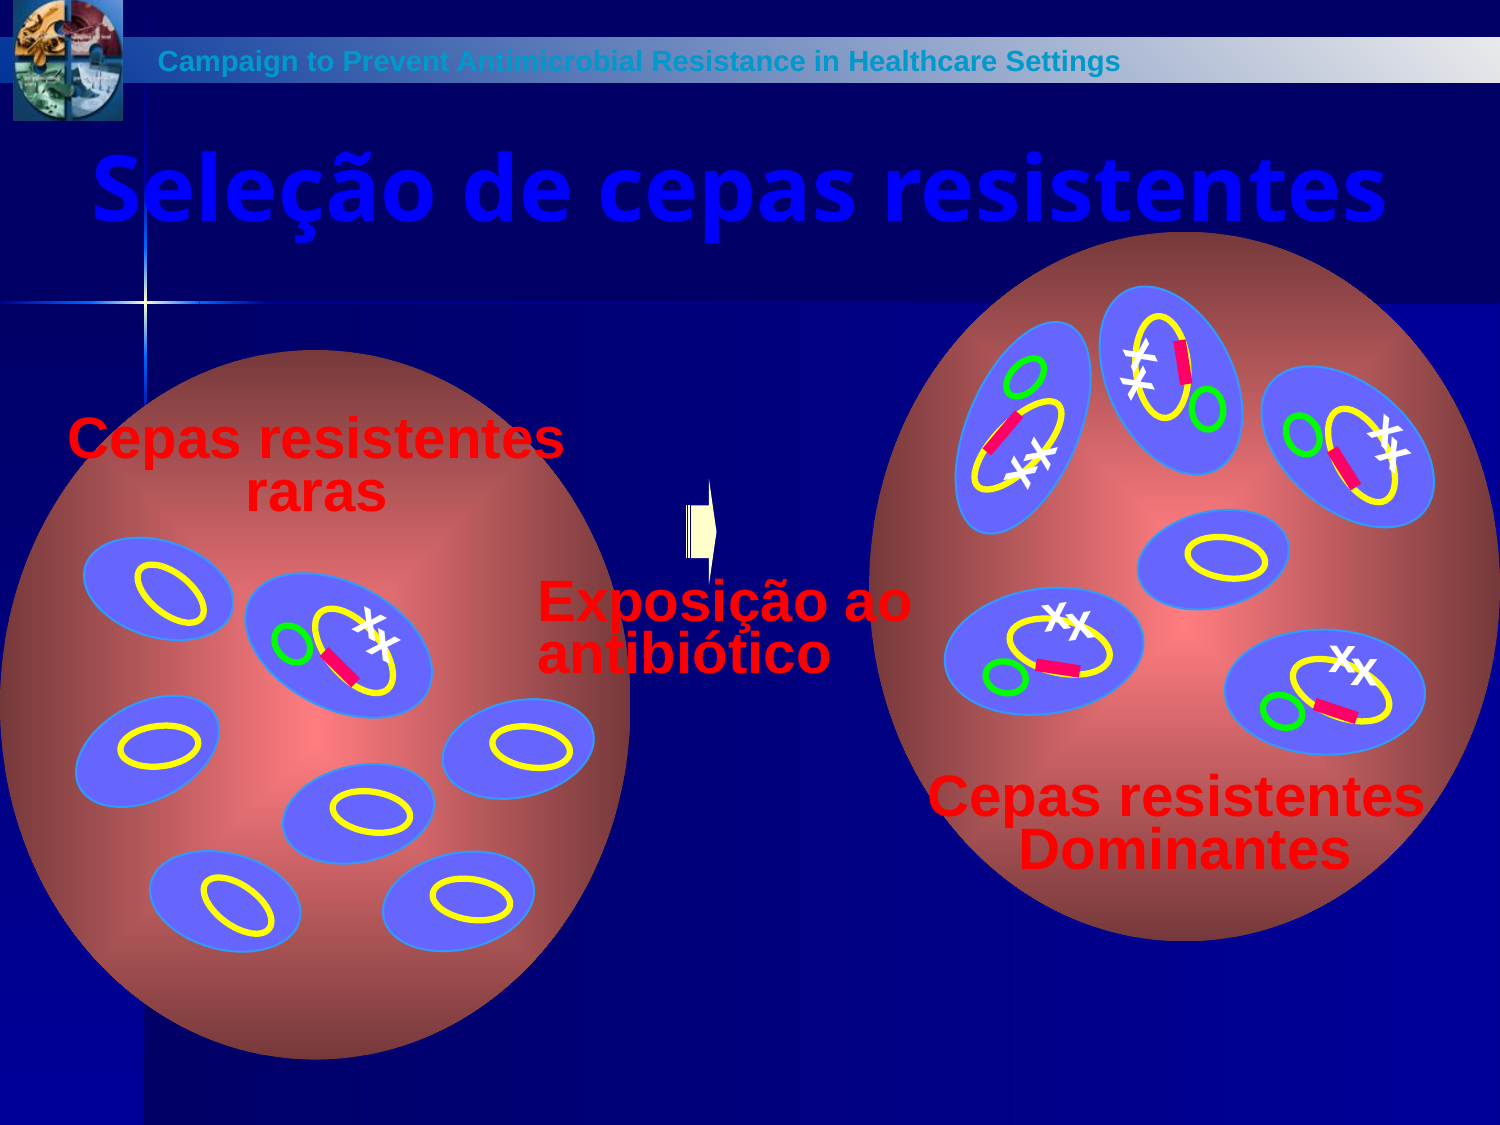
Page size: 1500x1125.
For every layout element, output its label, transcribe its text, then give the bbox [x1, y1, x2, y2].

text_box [0, 0, 1500, 121]
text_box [0, 349, 631, 1060]
title Seleção de cepas resistentes [76, 129, 1500, 247]
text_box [521, 231, 1500, 942]
